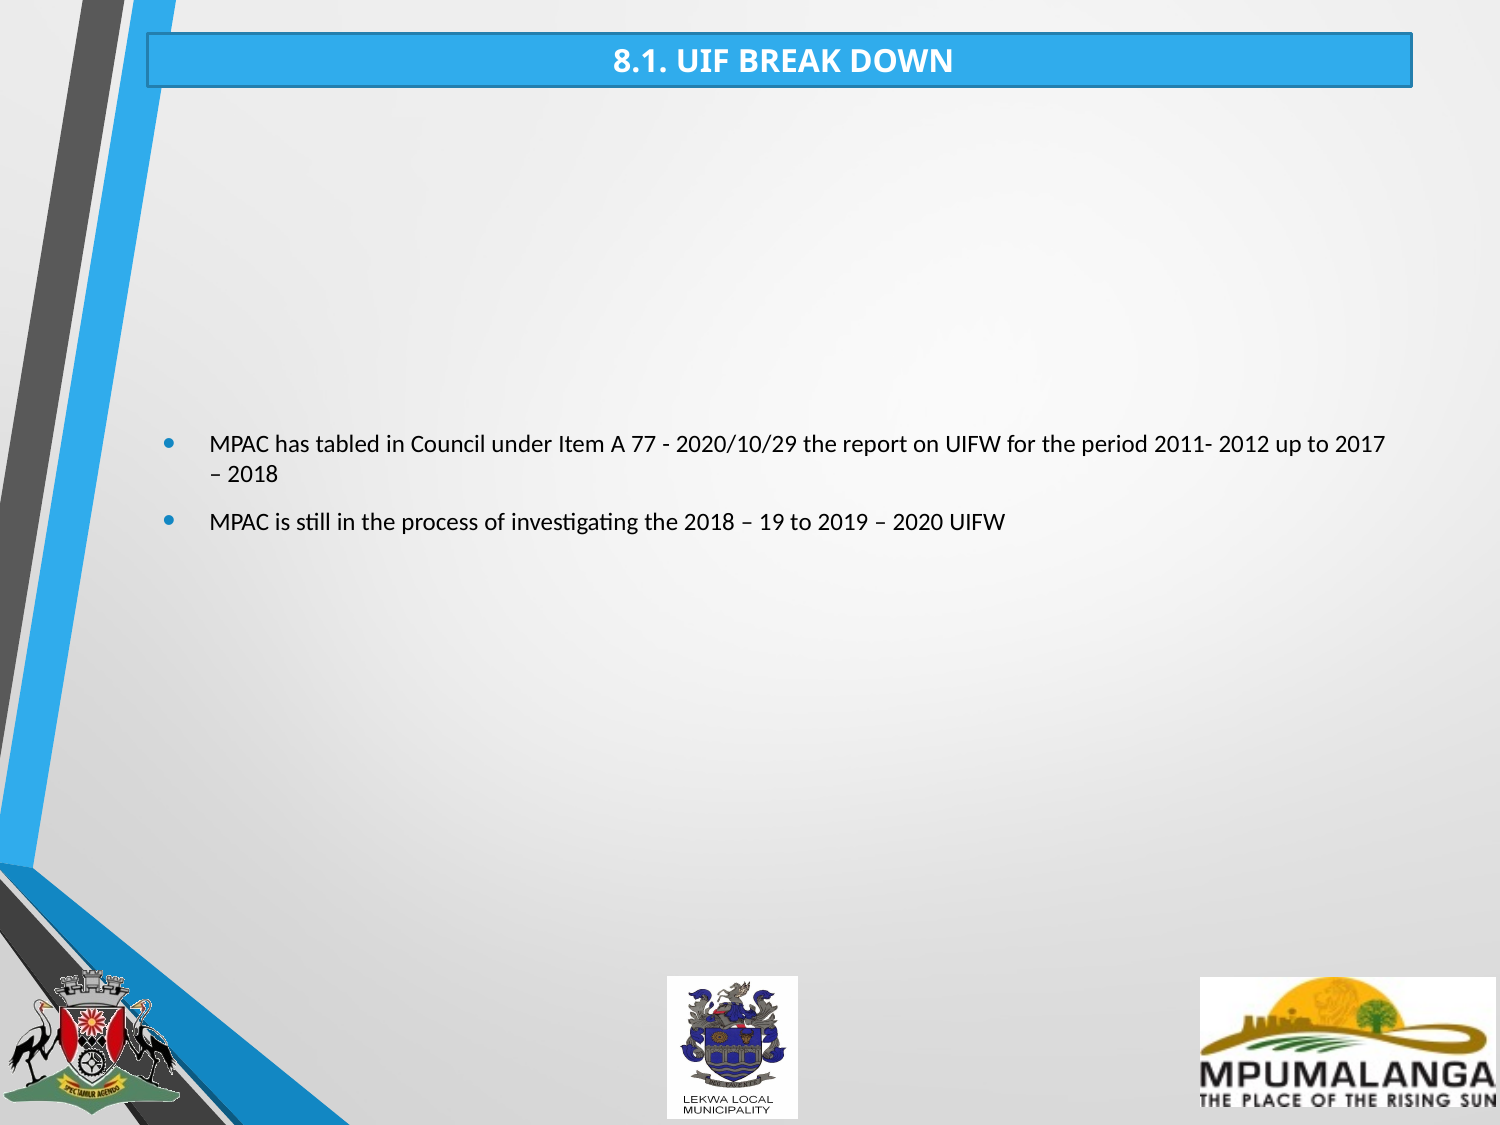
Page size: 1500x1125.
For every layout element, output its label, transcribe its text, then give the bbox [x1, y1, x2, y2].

picture [3, 970, 180, 1115]
picture [1199, 977, 1496, 1108]
title 8.1. UIF BREAK DOWN [146, 32, 1413, 88]
list MPAC has tabled in Council under Item A 77 - 2020/10/29 the report on UIFW for the period 2011- 2012 up to 2017 – 2018 MPAC is still in the process of investigating the 2018 – 19 to 2019 – 2020 UIFW [147, 208, 1412, 755]
picture [666, 976, 798, 1120]
